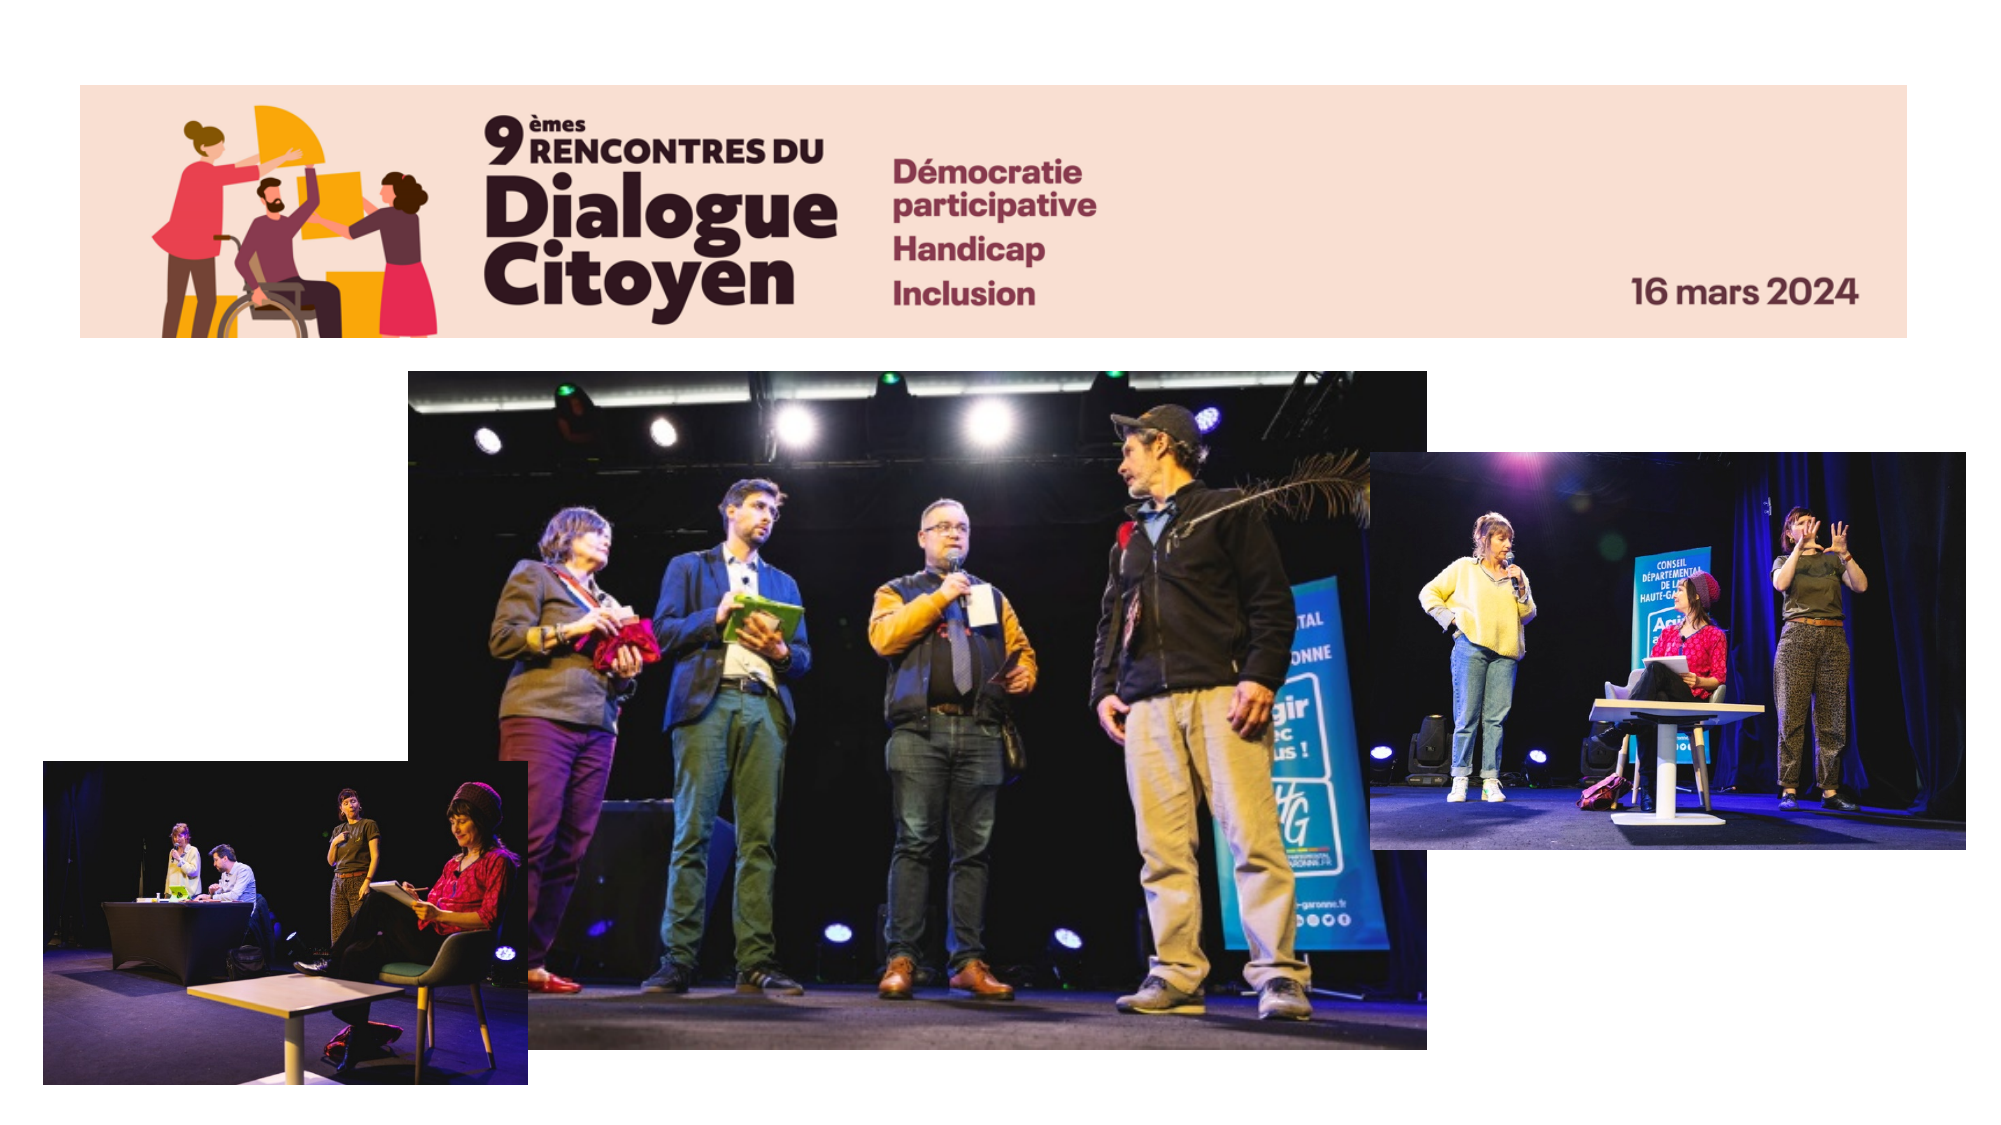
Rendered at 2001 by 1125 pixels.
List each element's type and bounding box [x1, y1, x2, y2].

picture [80, 85, 1907, 338]
picture [43, 371, 1966, 1085]
